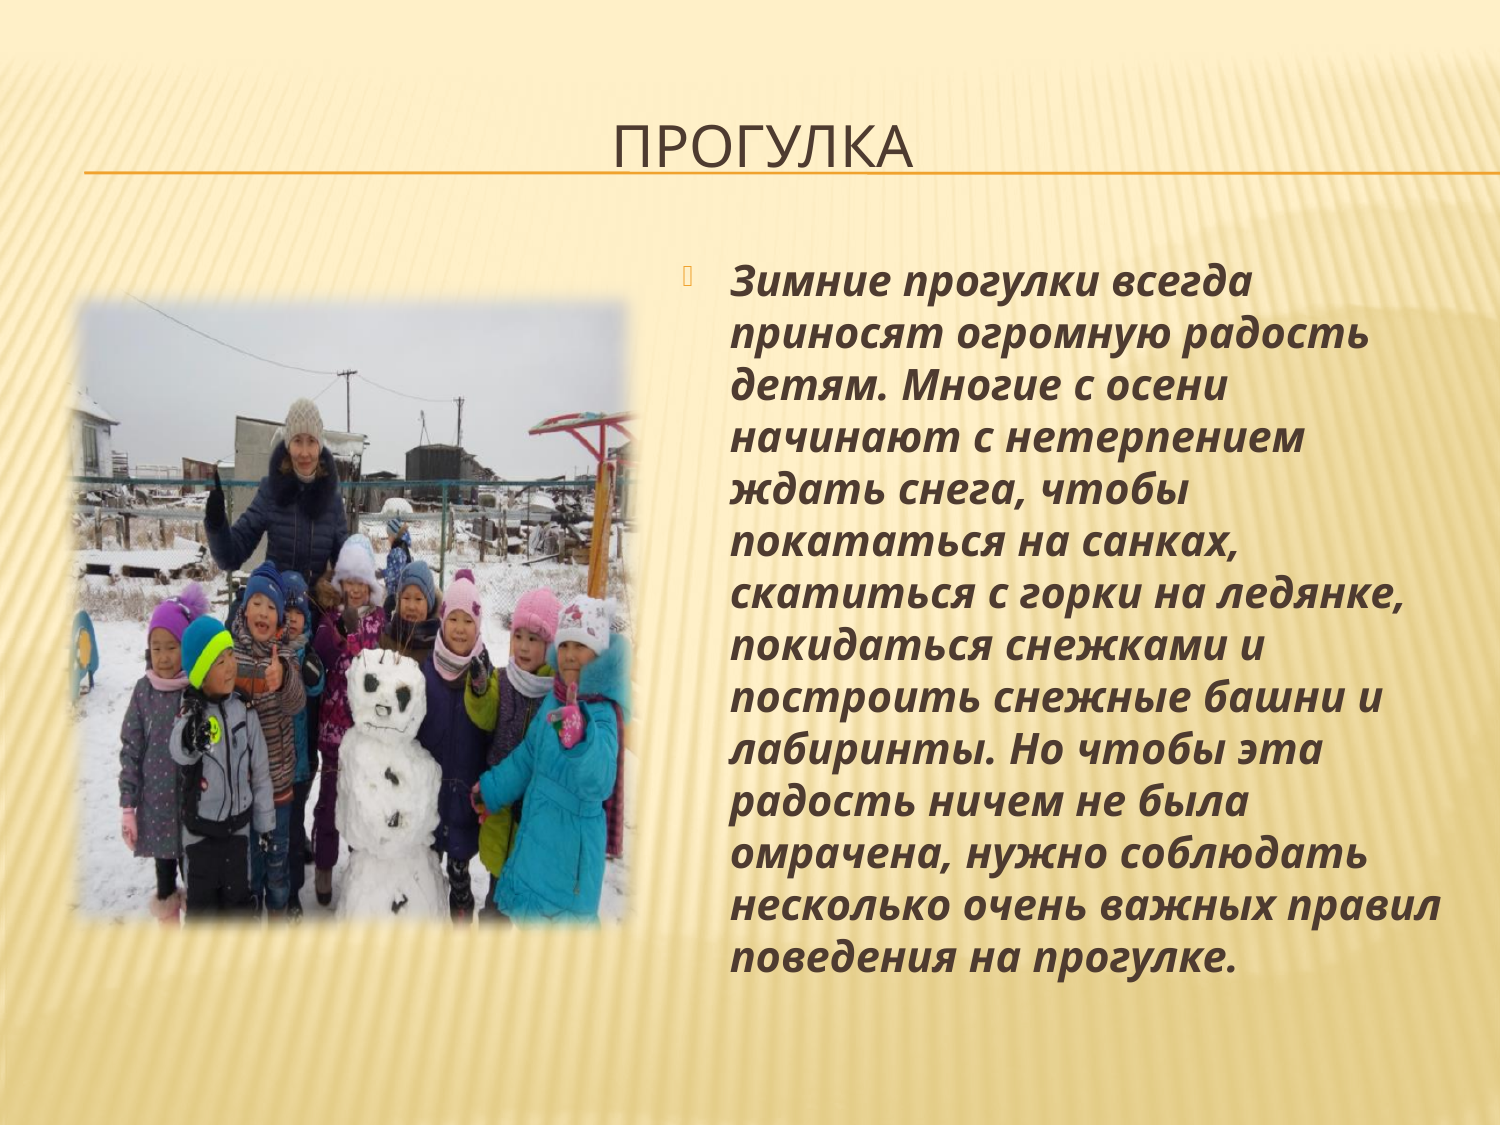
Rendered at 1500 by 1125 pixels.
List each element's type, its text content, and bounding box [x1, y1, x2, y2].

title ПРОГУЛКА [50, 75, 1475, 213]
list Зимние прогулки всегда приносят огромную радость детям. Многие с осени начинают с нетерпением ждать снега, чтобы покататься на санках, скатиться с горки на ледянке, покидаться снежками и построить снежные башни и лабиринты. Но чтобы эта радость ничем не была омрачена, нужно соблюдать несколько очень важных правил поведения на прогулке. [667, 246, 1475, 998]
picture [58, 280, 645, 938]
